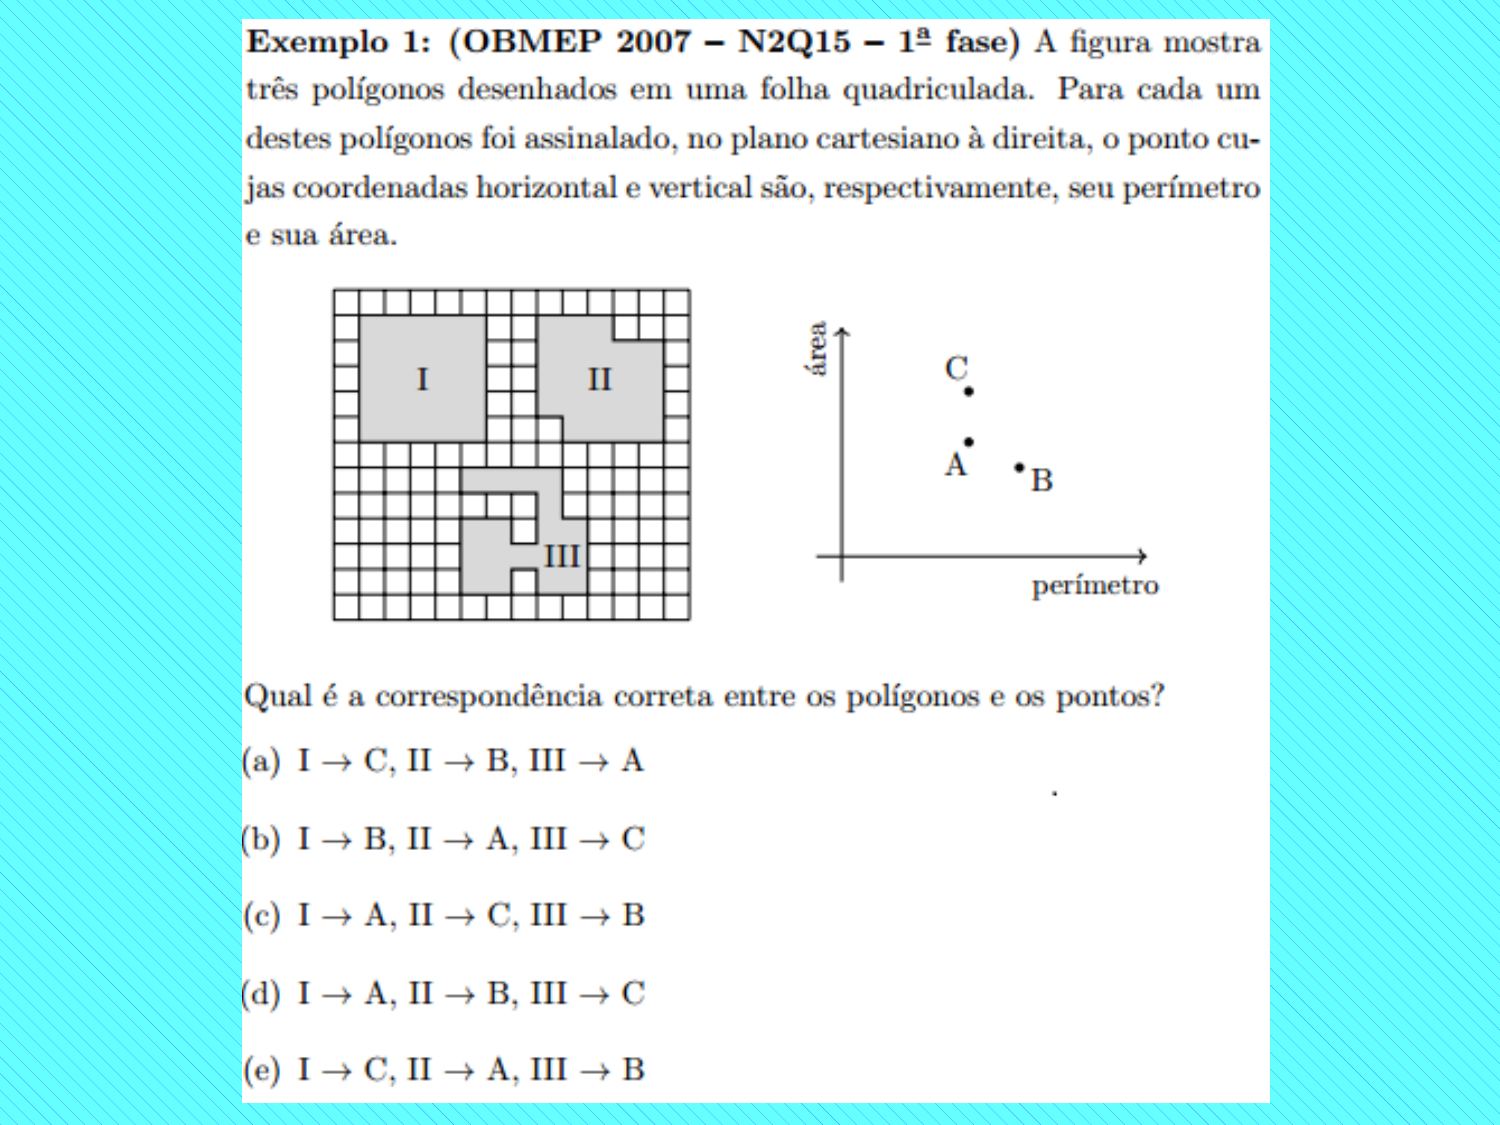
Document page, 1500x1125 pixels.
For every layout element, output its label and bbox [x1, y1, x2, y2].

picture [241, 18, 1270, 1103]
